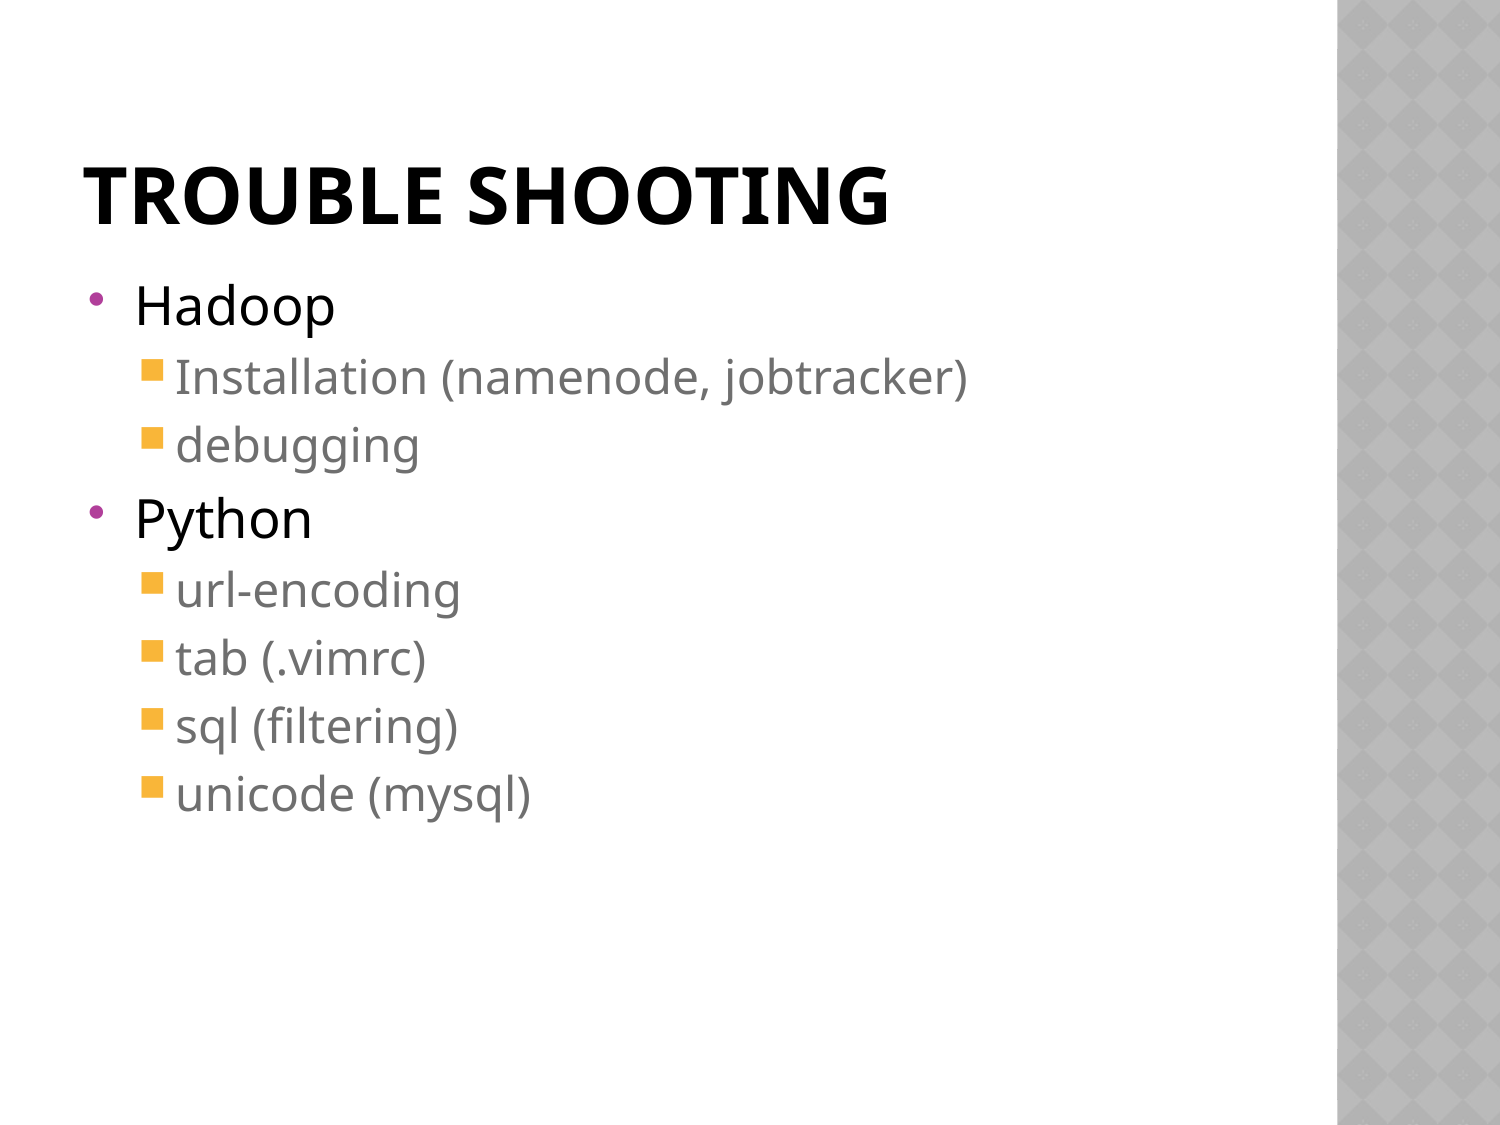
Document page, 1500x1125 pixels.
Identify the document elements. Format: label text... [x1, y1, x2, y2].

title Trouble Shooting [75, 52, 1263, 240]
list Hadoop Installation (namenode, jobtracker) debugging Python url-encoding tab (.vimrc) sql (filtering) unicode (mysql) [75, 264, 1263, 1059]
